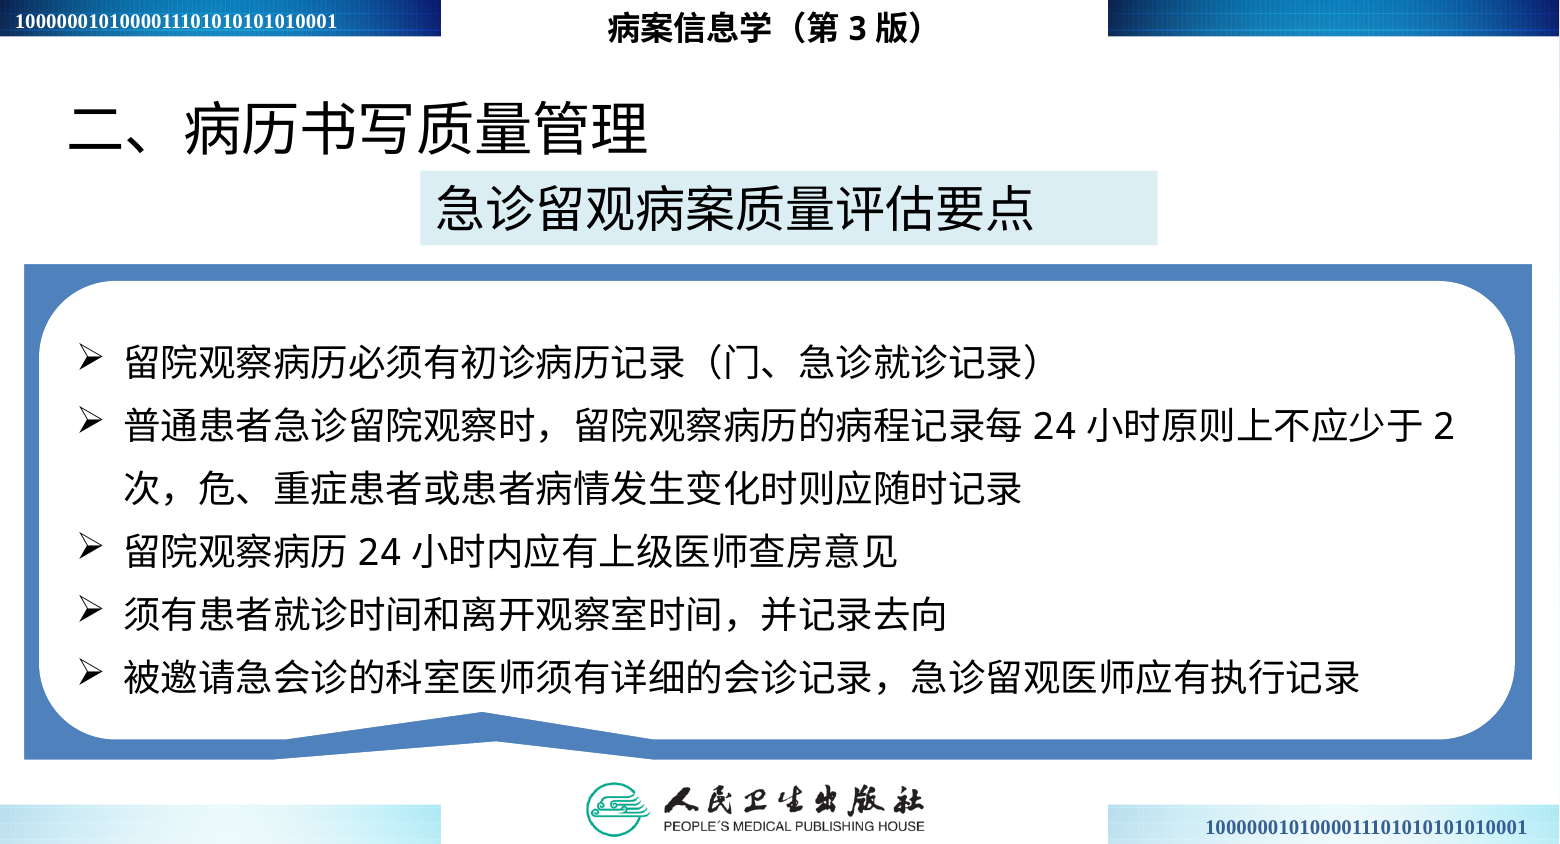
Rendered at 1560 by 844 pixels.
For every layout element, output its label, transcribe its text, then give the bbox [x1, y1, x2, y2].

text_box 病案信息学（第3版） [440, 0, 1109, 72]
picture [0, 805, 441, 844]
text_box 留院观察病历必须有初诊病历记录（门、急诊就诊记录） 普通患者急诊留院观察时，留院观察病历的病程记录每24小时原则上不应少于2次，危、重症患者或患者病情发生变化时则应随时记录 留院观察病历24小时内应有上级医师查房意见 须有患者就诊时间和离开观察室时间，并记录去向 被邀请急会诊的科室医师须有详细的会诊记录，急诊留观医师应有执行记录 [36, 278, 1517, 742]
text_box 二、病历书写质量管理 [51, 49, 1535, 170]
picture [565, 772, 945, 844]
text_box [20, 259, 1537, 764]
picture [0, 0, 440, 36]
picture [1108, 805, 1560, 844]
text_box 急诊留观病案质量评估要点 [420, 170, 1158, 246]
picture [1109, 0, 1560, 36]
